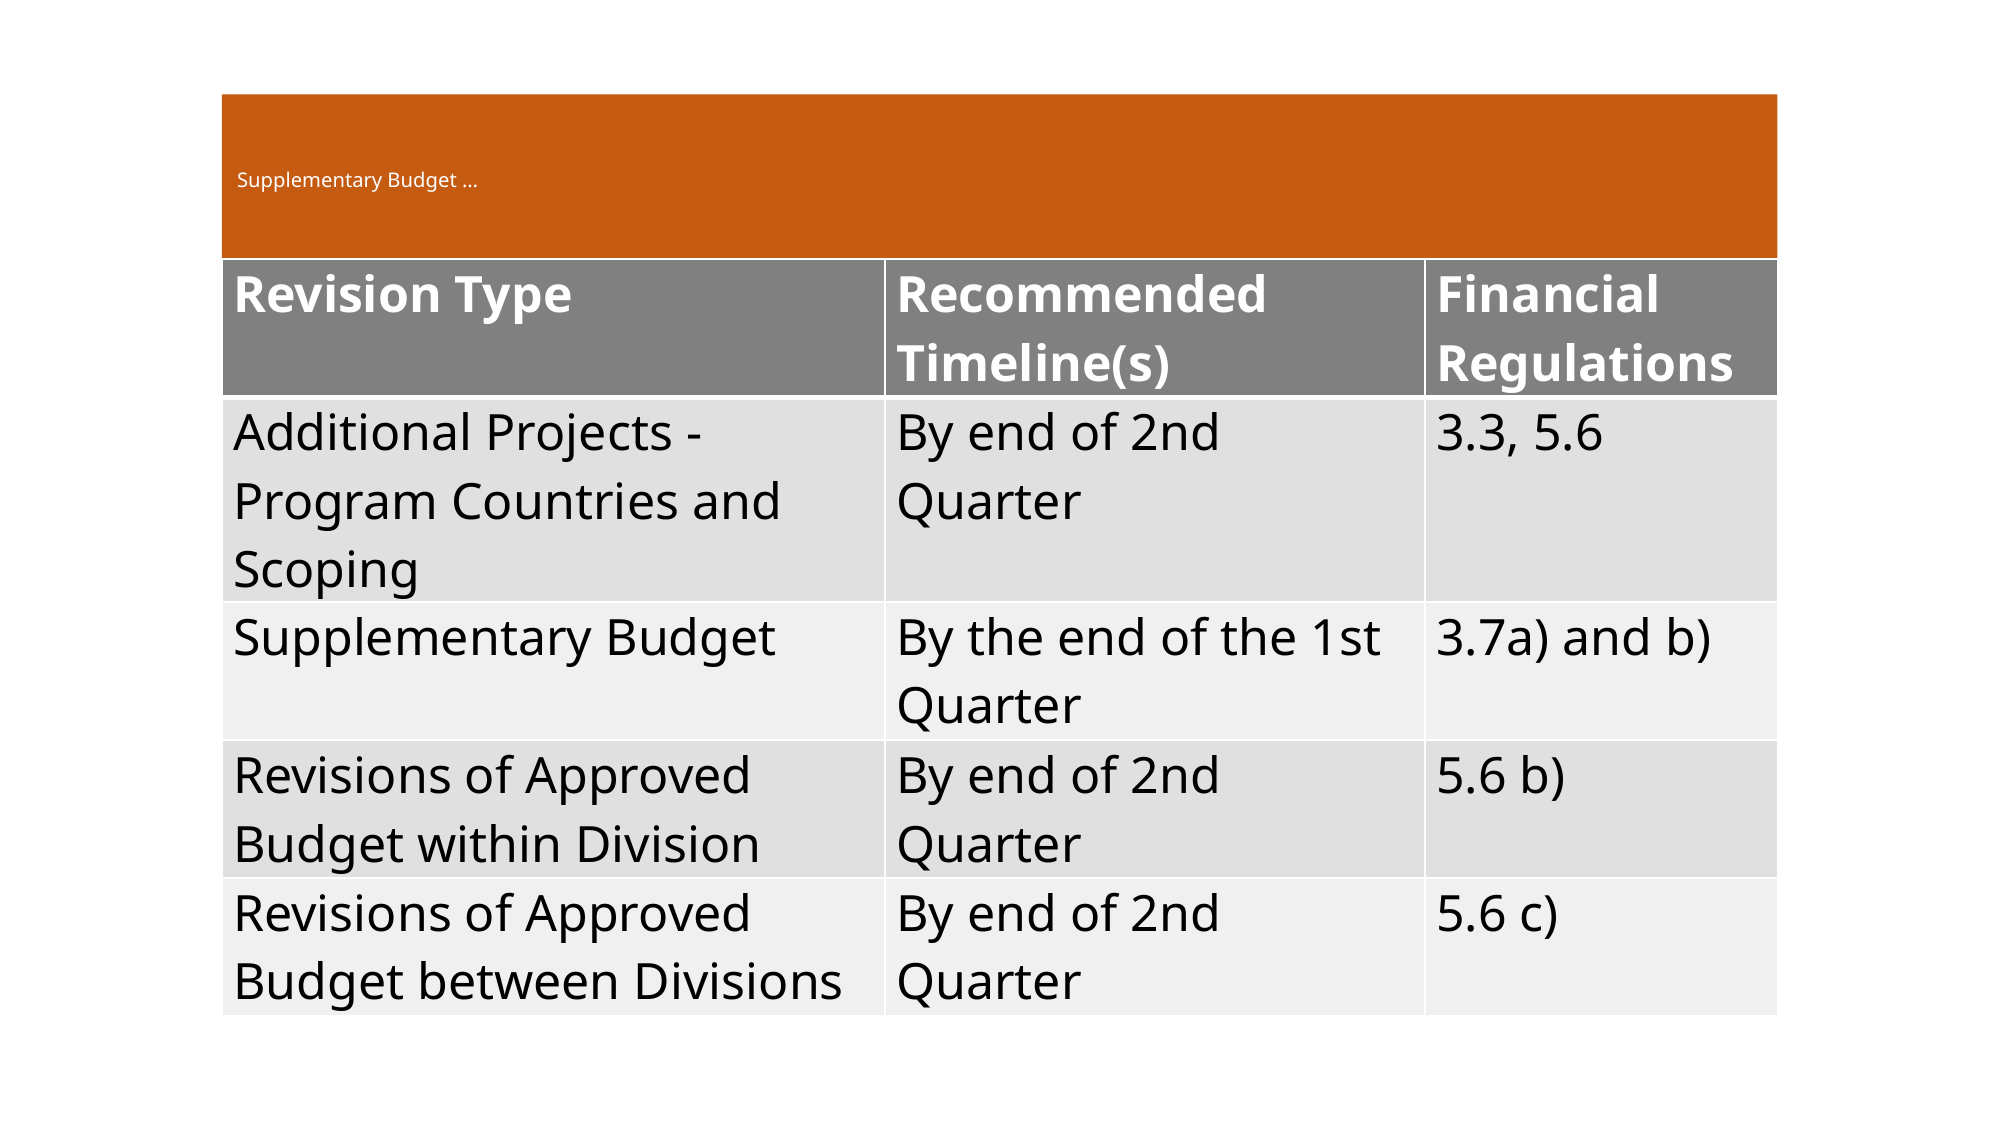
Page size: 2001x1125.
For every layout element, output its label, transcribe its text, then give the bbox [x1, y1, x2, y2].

table_cell 3.7a) and b) [1426, 603, 1777, 739]
table_cell By end of 2nd Quarter [886, 400, 1424, 601]
table_cell By end of 2nd Quarter [886, 741, 1424, 877]
table_cell 5.6 b) [1426, 741, 1777, 877]
title Supplementary Budget … [221, 94, 1778, 258]
table_header Revision Type [223, 260, 884, 395]
table_cell By the end of the 1st Quarter [886, 603, 1424, 739]
table_cell Revisions of Approved Budget between Divisions [223, 879, 884, 1015]
table_header Recommended Timeline(s) [886, 260, 1424, 395]
table_cell By end of 2nd Quarter [886, 879, 1424, 1015]
table_cell Additional Projects - Program Countries and Scoping [223, 400, 884, 601]
table_cell Supplementary Budget [223, 603, 884, 739]
table_header Financial Regulations [1426, 260, 1777, 395]
table_cell 5.6 c) [1426, 879, 1777, 1015]
table_cell Revisions of Approved Budget within Division [223, 741, 884, 877]
table_cell 3.3, 5.6 [1426, 400, 1777, 601]
